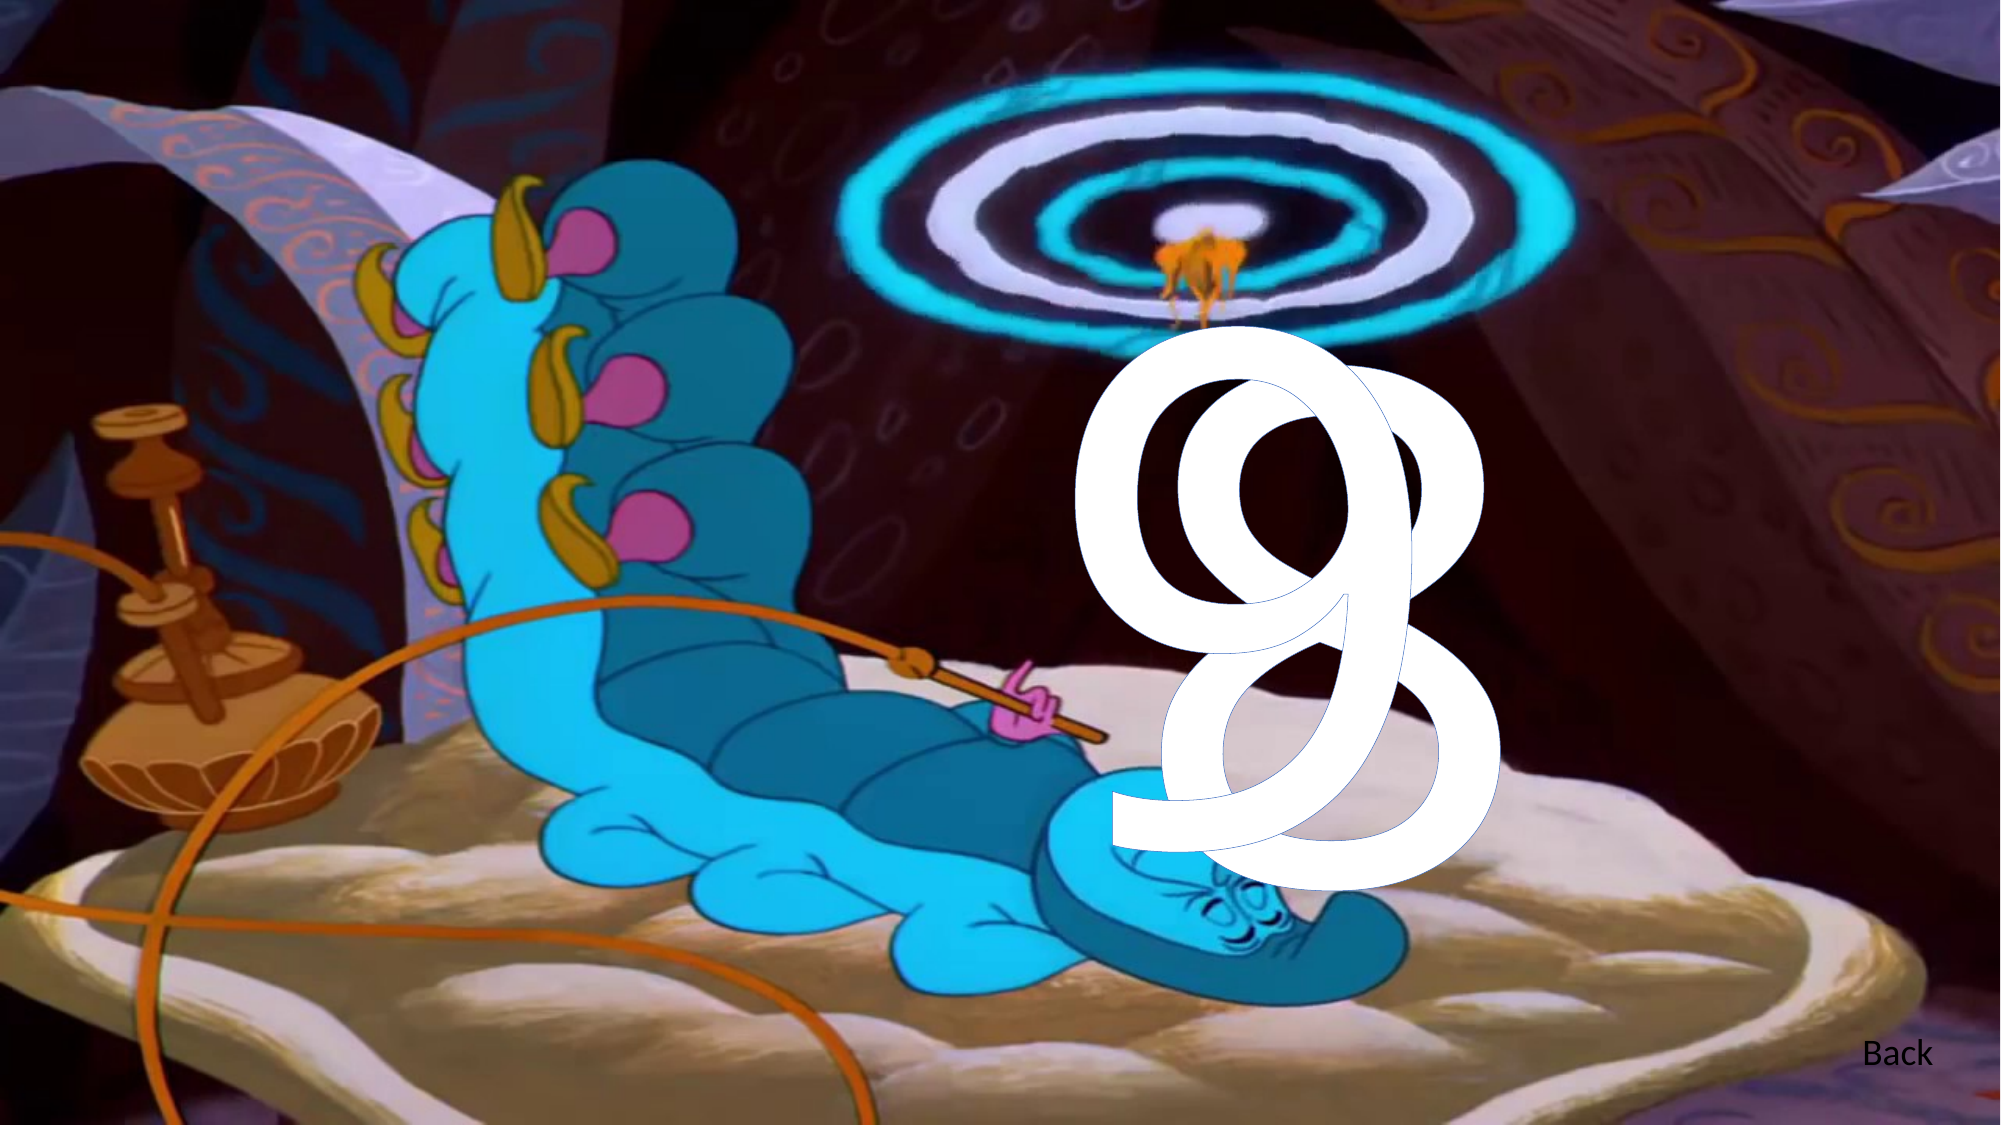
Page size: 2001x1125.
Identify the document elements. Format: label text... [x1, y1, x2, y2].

text_box 9 [1024, 120, 1393, 996]
picture [0, 0, 2001, 1125]
text_box Back [1847, 1020, 1975, 1081]
text_box 8 [1111, 159, 1480, 1035]
